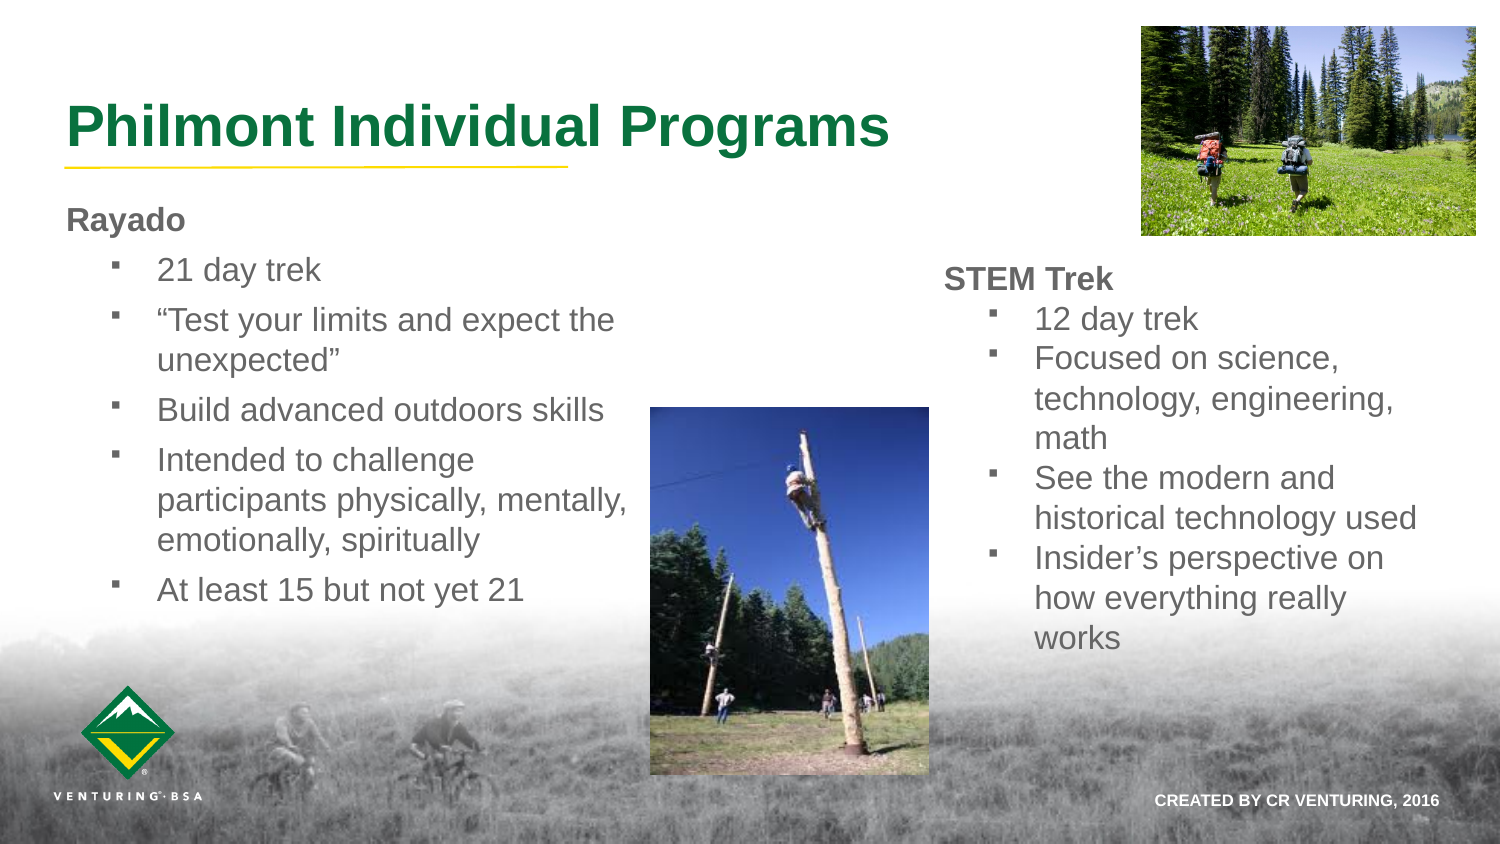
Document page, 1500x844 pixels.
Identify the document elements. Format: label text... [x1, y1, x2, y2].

text_box CREATED BY CR VENTURING, 2016 [891, 774, 1455, 805]
picture [0, 0, 1500, 844]
text_box Rayado 21 day trek “Test your limits and expect the unexpected” Build advanced outdoors skills Intended to challenge participants physically, mentally, emotionally, spiritually At least 15 but not yet 21 [51, 177, 651, 567]
text_box Philmont Individual Programs [51, 72, 1136, 167]
text_box STEM Trek 12 day trek Focused on science, technology, engineering, math See the modern and historical technology used Insider’s perspective on how everything really works [928, 235, 1457, 626]
